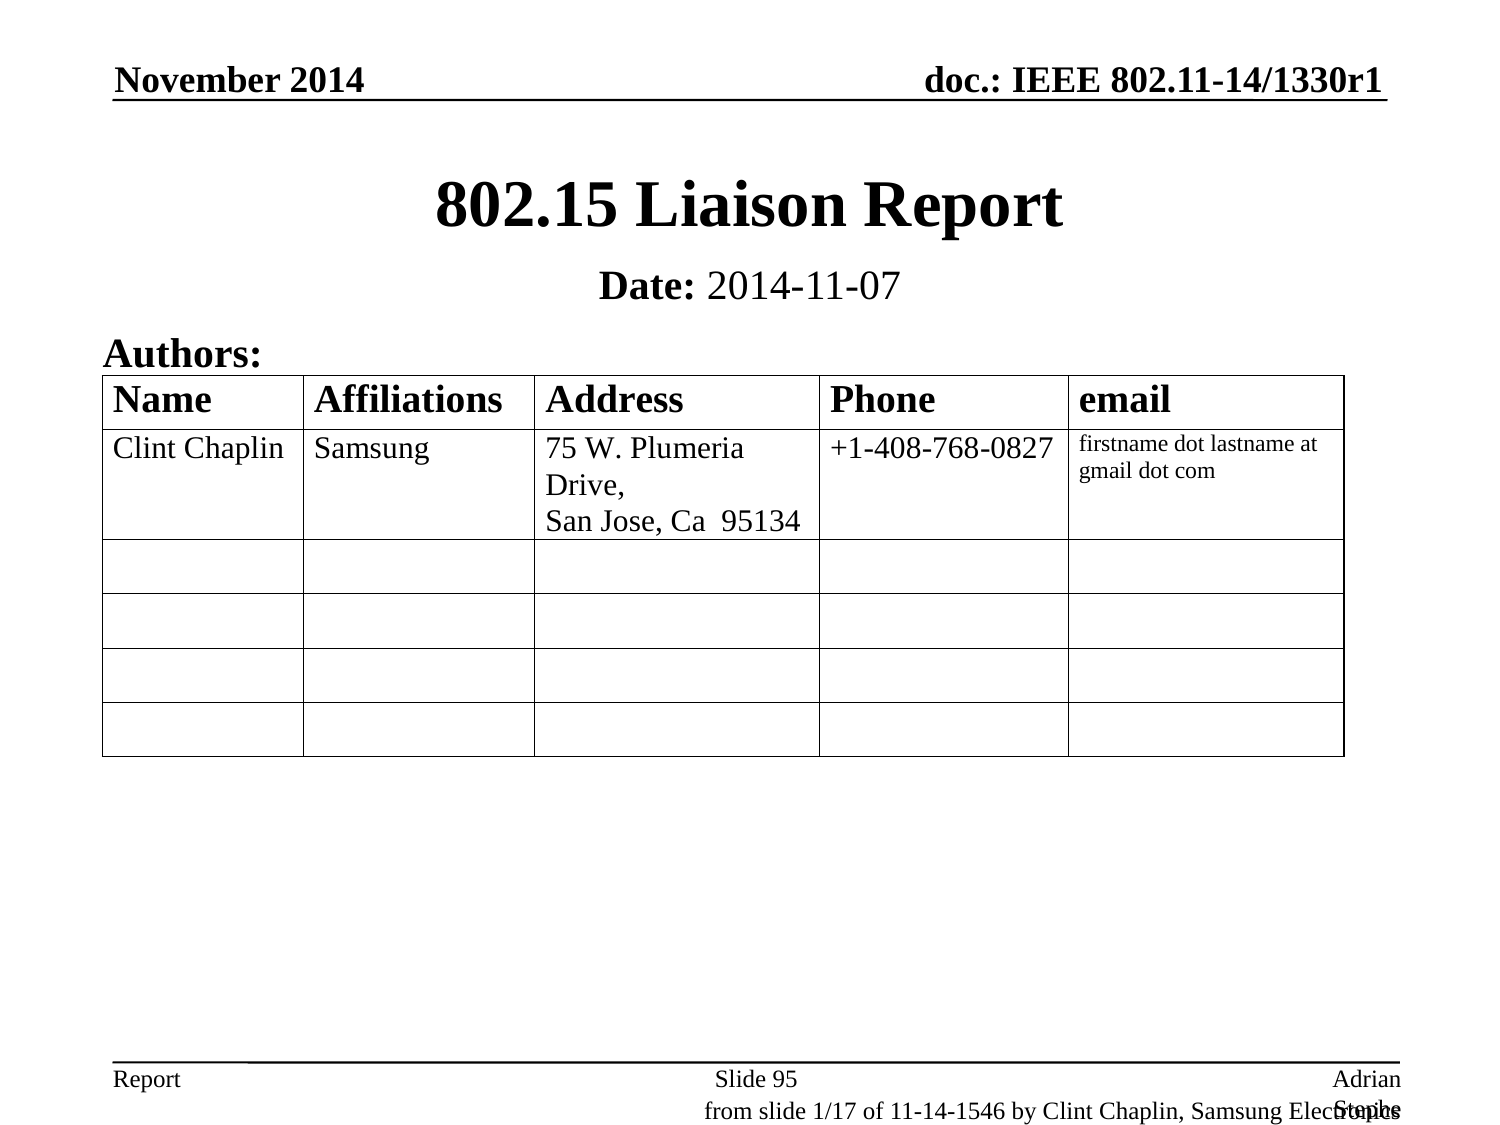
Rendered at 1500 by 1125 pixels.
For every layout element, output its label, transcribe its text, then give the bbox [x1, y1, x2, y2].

text_box from slide 1/17 of 11-14-1546 by Clint Chaplin, Samsung Electronics [343, 1087, 1417, 1125]
slide_number Slide 95 [711, 1061, 801, 1087]
title 802.15 Liaison Report [112, 112, 1388, 249]
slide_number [114, 54, 374, 101]
text_box Authors: [87, 318, 325, 374]
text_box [87, 374, 1368, 823]
footer Adrian Stephens, Intel Corporation [1324, 1061, 1402, 1087]
list Date: 2014-11-07 [112, 249, 1388, 313]
